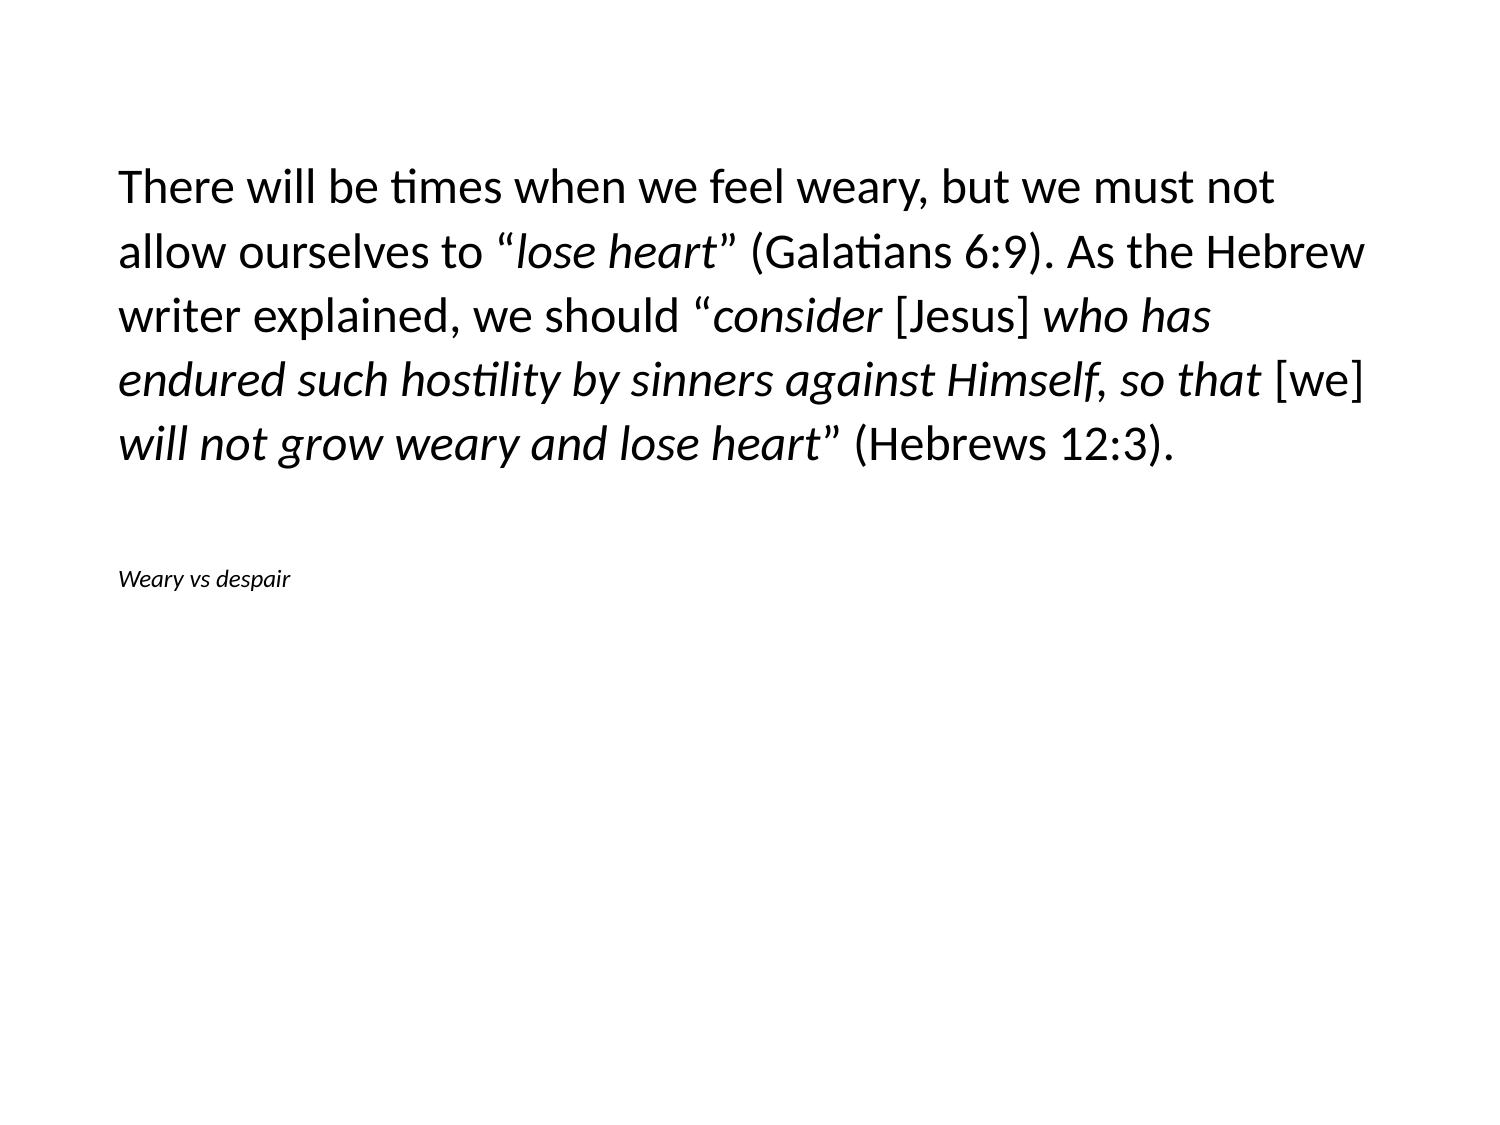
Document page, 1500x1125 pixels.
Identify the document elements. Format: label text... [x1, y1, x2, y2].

list There will be times when we feel weary, but we must not allow ourselves to “lose heart” (Galatians 6:9). As the Hebrew writer explained, we should “consider [Jesus] who has endured such hostility by sinners against Himself, so that [we] will not grow weary and lose heart” (Hebrews 12:3). Weary vs despair [103, 62, 1397, 1029]
